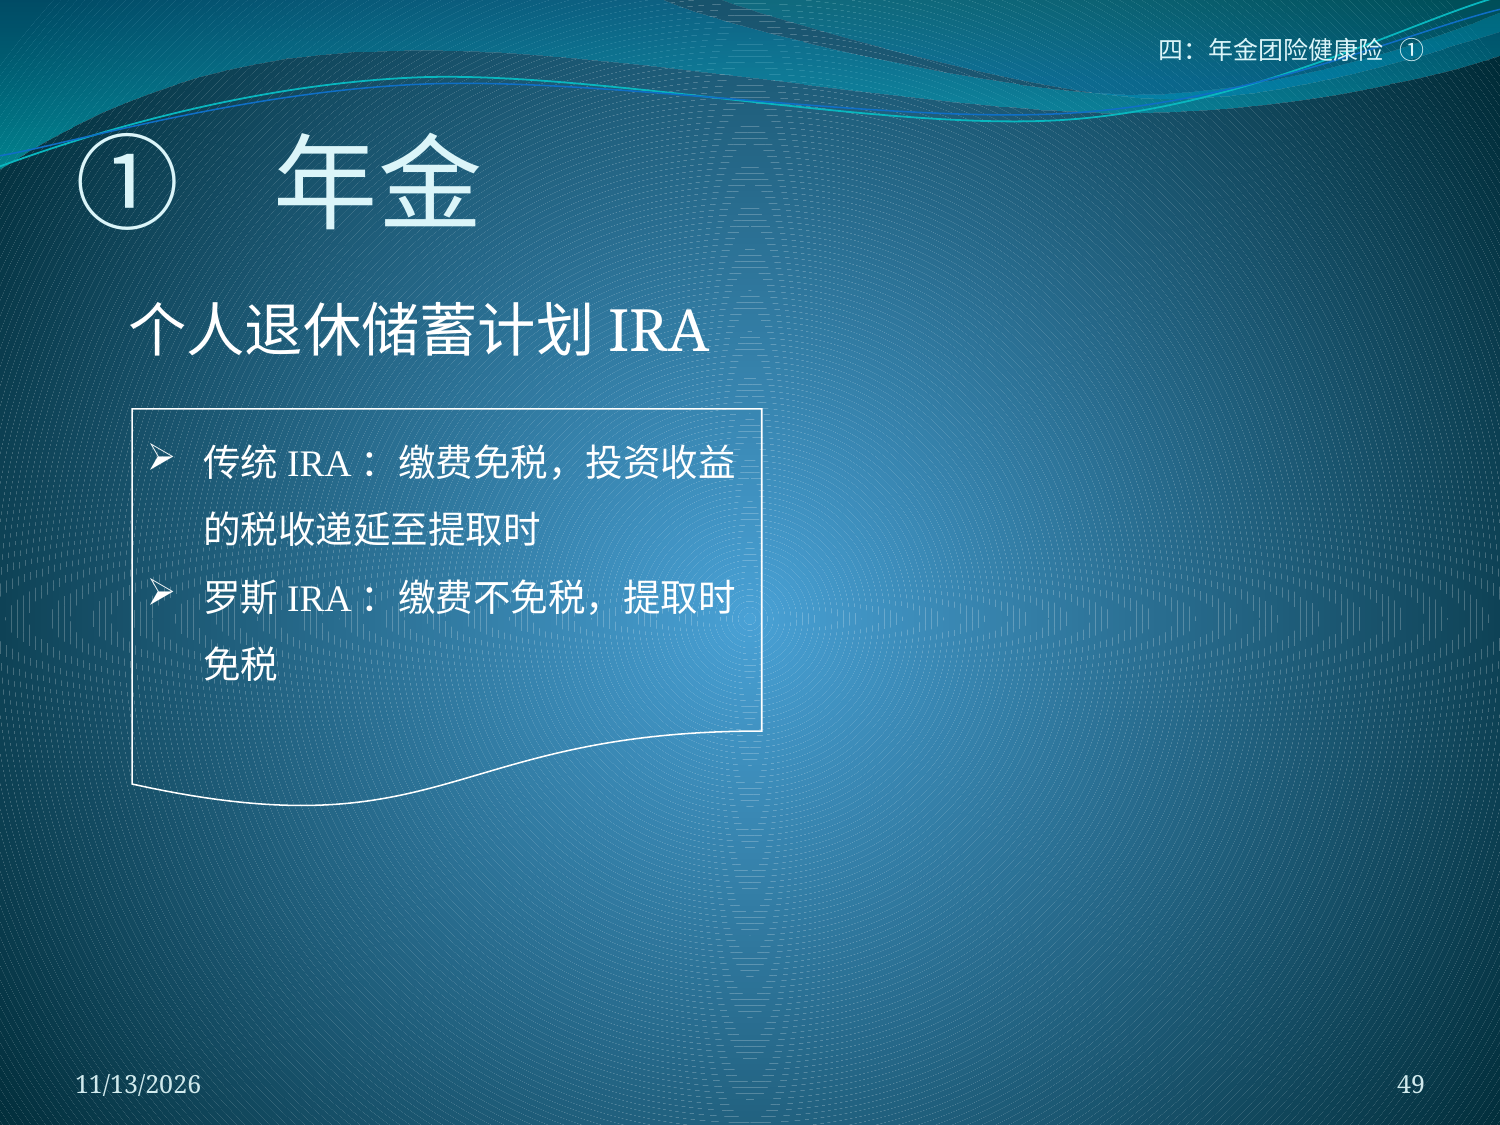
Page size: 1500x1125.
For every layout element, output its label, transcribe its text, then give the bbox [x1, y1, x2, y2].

slide_number 49 [1299, 1042, 1425, 1103]
text_box 四：年金团险健康险 ① [1128, 0, 1425, 65]
list 个人退休储蓄计划IRA [113, 243, 928, 373]
text_box 传统IRA：缴费免税，投资收益的税收递延至提取时 罗斯IRA：缴费不免税，提取时免税 [132, 408, 762, 806]
title ① 年金 [75, 90, 1277, 243]
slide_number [75, 1042, 425, 1103]
